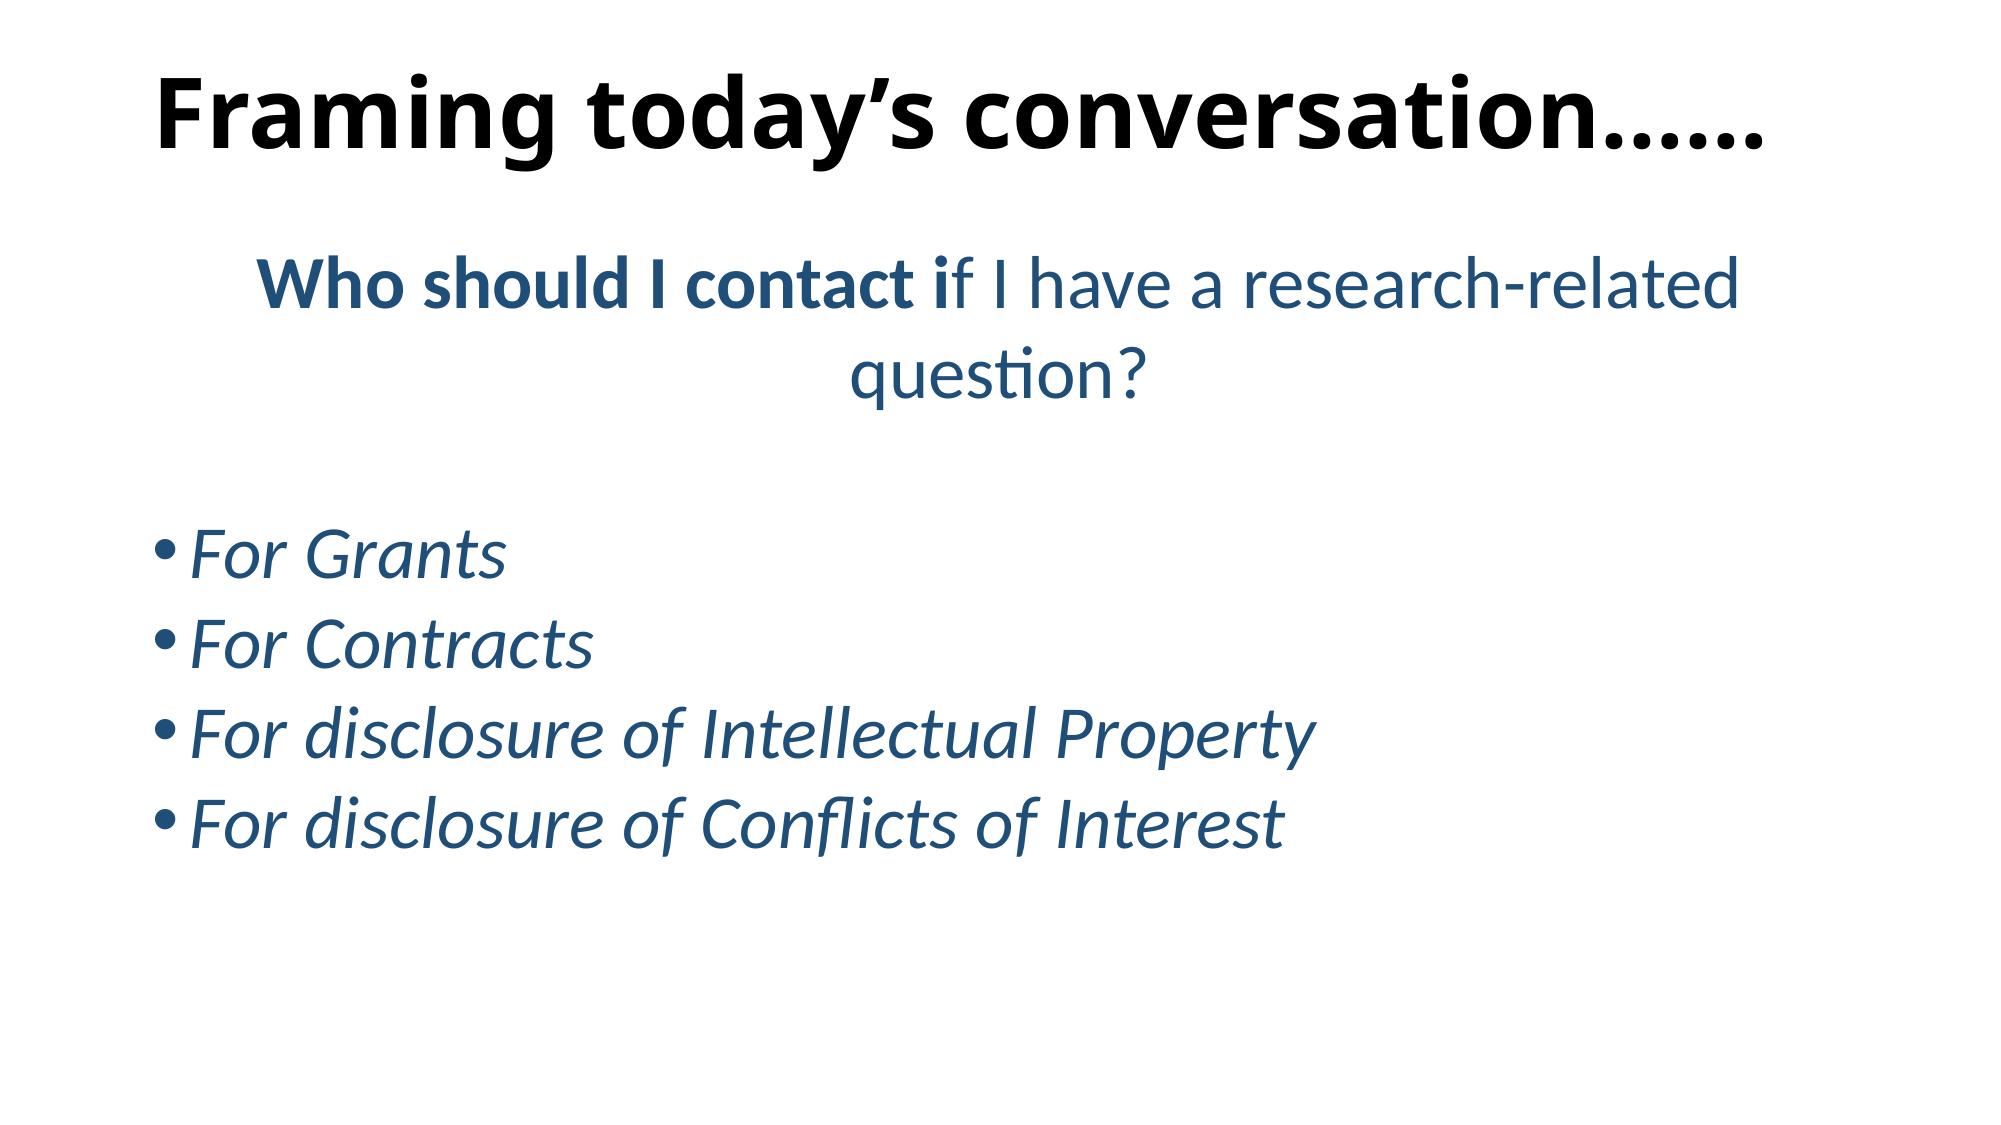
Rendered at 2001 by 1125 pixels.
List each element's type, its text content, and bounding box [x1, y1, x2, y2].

title Framing today’s conversation…… [137, 8, 1863, 225]
list Who should I contact if I have a research-related question? For Grants For Contracts For disclosure of Intellectual Property For disclosure of Conflicts of Interest [137, 225, 1863, 940]
